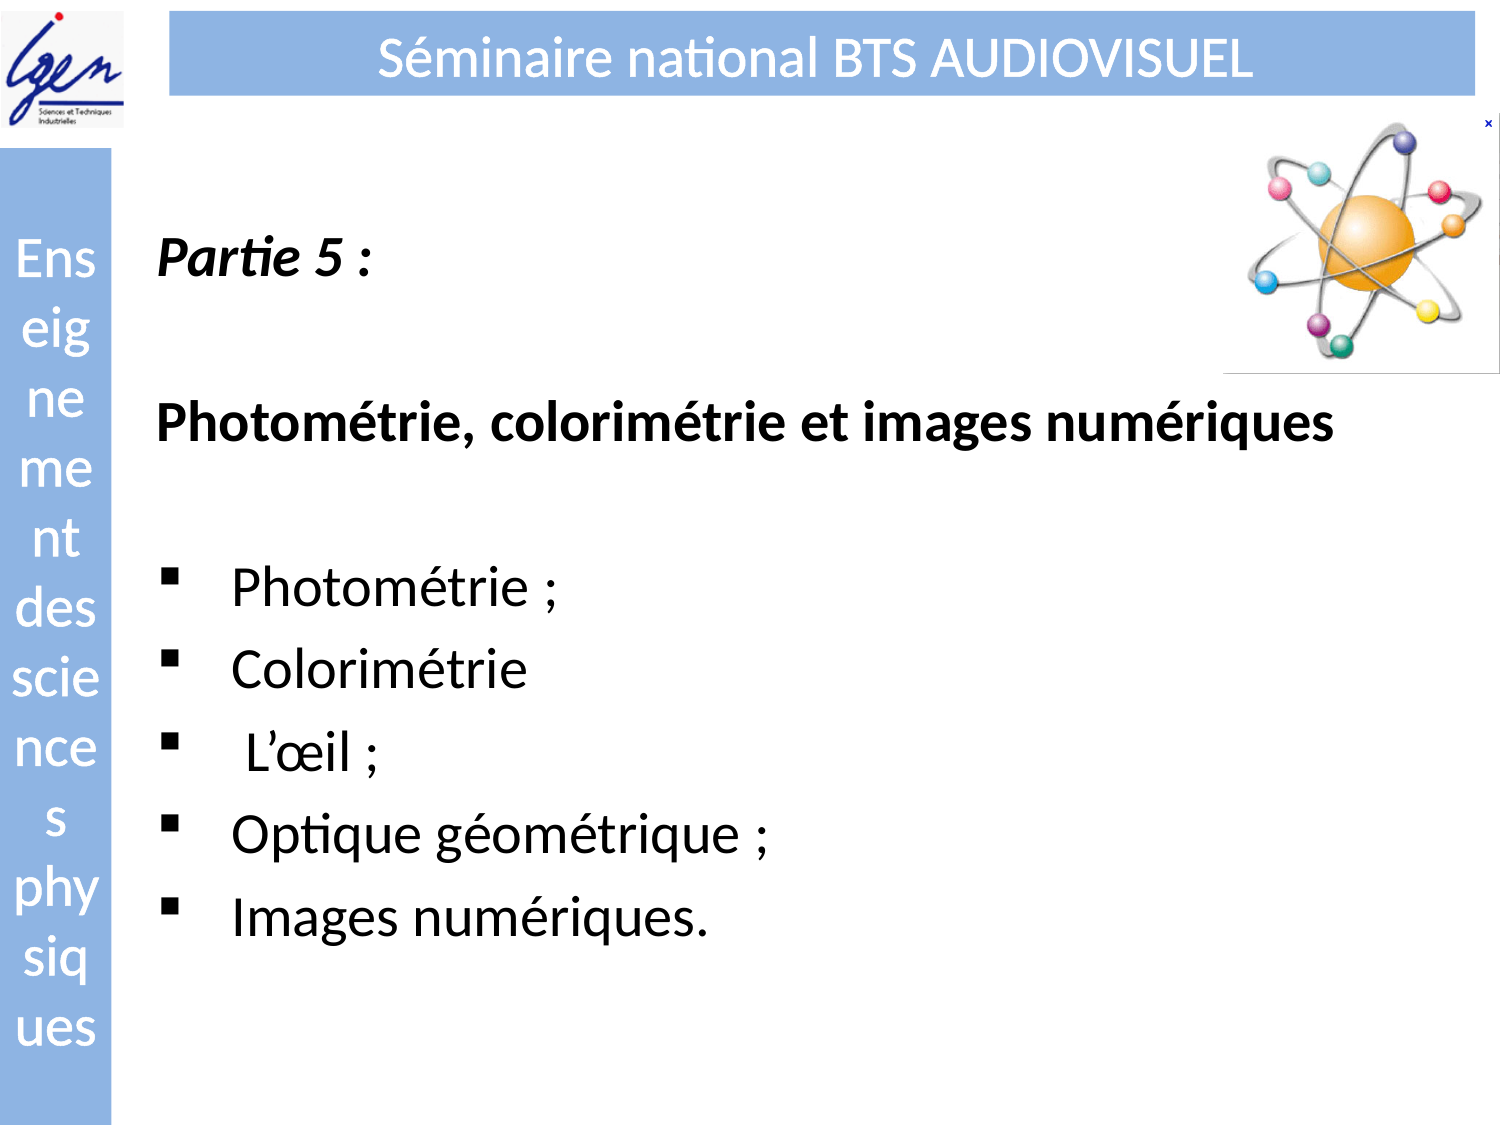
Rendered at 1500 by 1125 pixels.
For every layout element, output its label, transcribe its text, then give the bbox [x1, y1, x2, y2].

picture [1223, 112, 1500, 375]
text_box Séminaire national BTS AUDIOVISUEL [169, 10, 1476, 96]
title Enseignement des sciences physiques [0, 148, 112, 1125]
picture [0, 9, 127, 129]
text_box Partie 5 : Photométrie, colorimétrie et images numériques Photométrie ; Colorimétrie L’œil ; Optique géométrique ; Images numériques. [141, 128, 1362, 1087]
